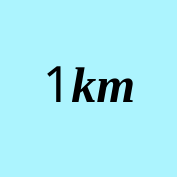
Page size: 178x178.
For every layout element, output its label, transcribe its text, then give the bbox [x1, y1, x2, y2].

text_box 1km [28, 44, 151, 120]
